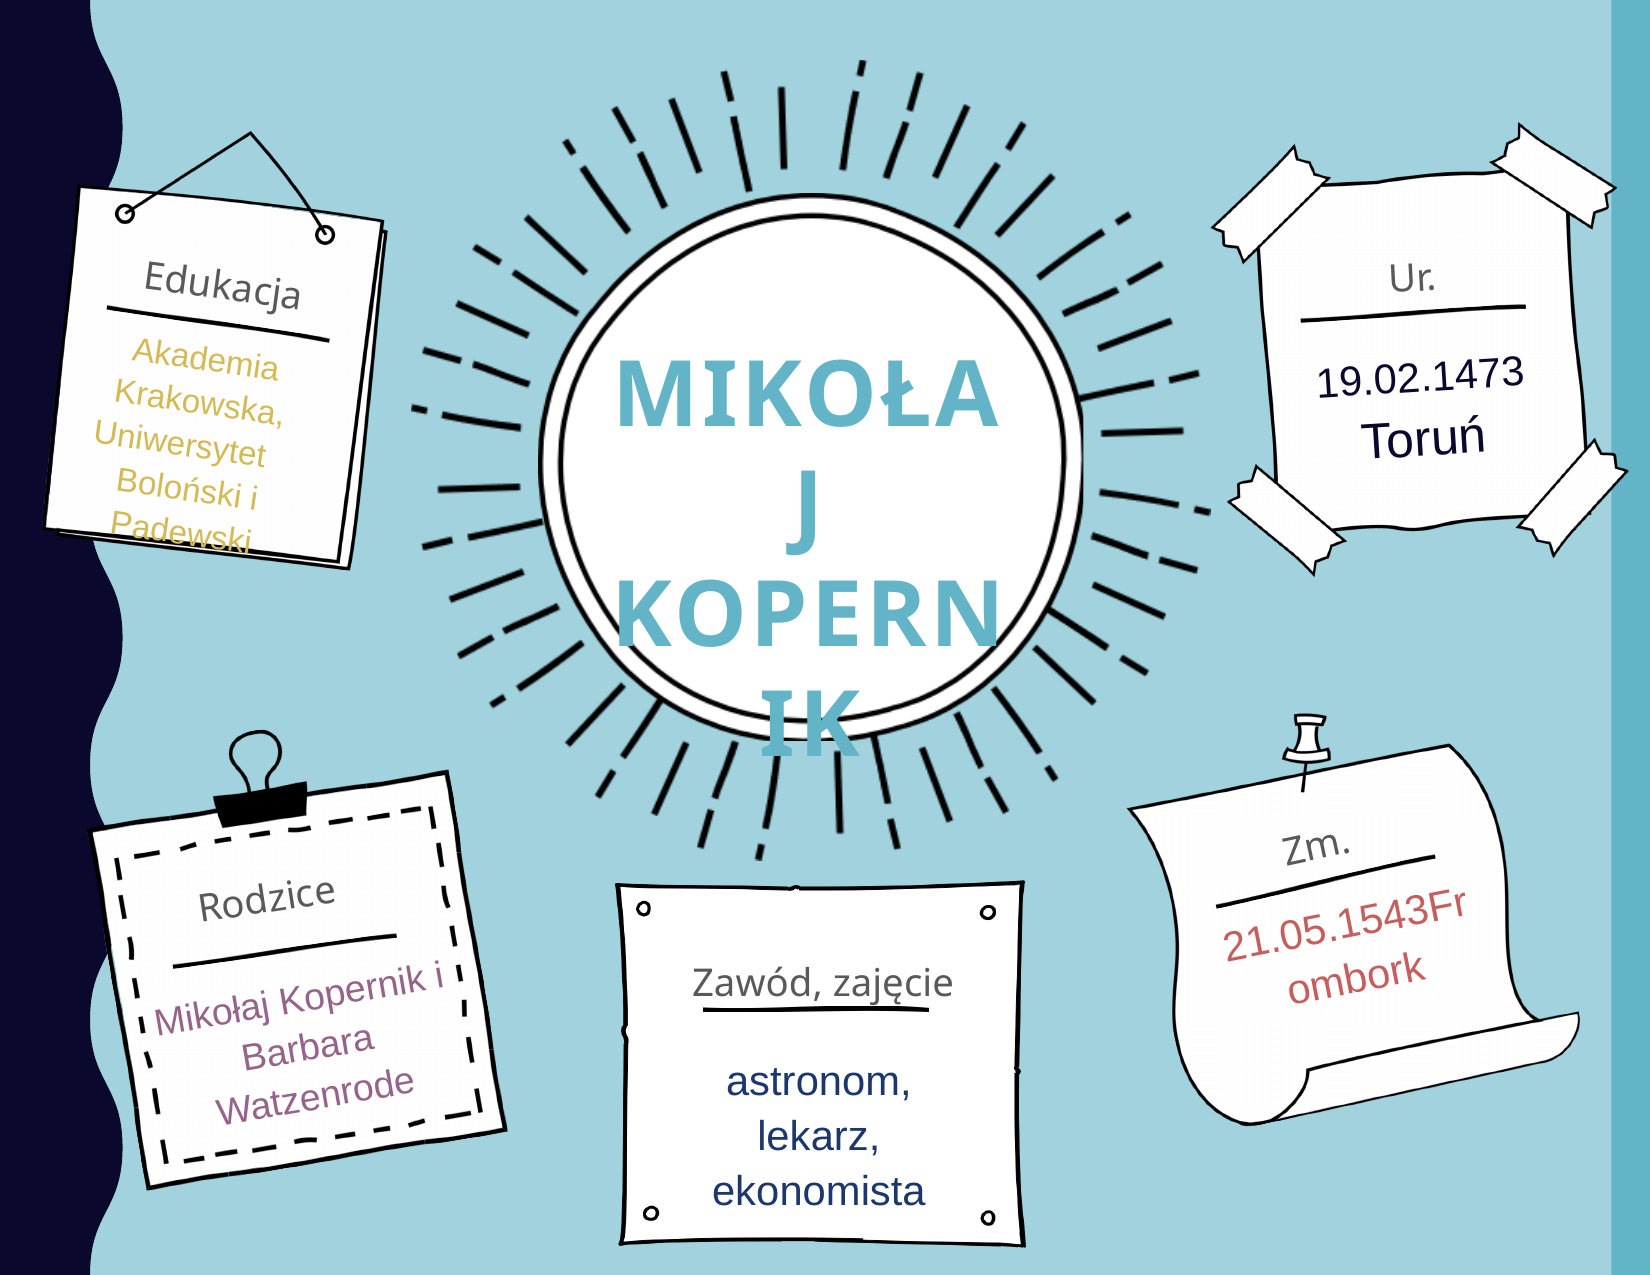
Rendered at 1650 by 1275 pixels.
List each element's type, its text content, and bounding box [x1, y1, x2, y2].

list Akademia Krakowska, Uniwersytet Boloński i Padewski [22, 303, 371, 550]
list astronom, lekarz, ekonomista [663, 1041, 975, 1178]
list Edukacja [77, 230, 371, 334]
list Rodzice [119, 840, 413, 950]
picture [76, 60, 1643, 1190]
list Zm. [1196, 785, 1436, 899]
list Mikołaj Kopernik i Barbara Watzenrode [119, 933, 493, 1149]
list 21.05.1543Frombork [1190, 856, 1521, 1099]
list 19.02.1473 Toruń [1261, 327, 1583, 484]
title Mikołaj Kopernik [585, 327, 1036, 569]
list Ur. [1267, 233, 1557, 314]
picture [41, 115, 396, 571]
list Zawód, zajęcie [654, 946, 993, 1013]
picture [615, 880, 1026, 1248]
